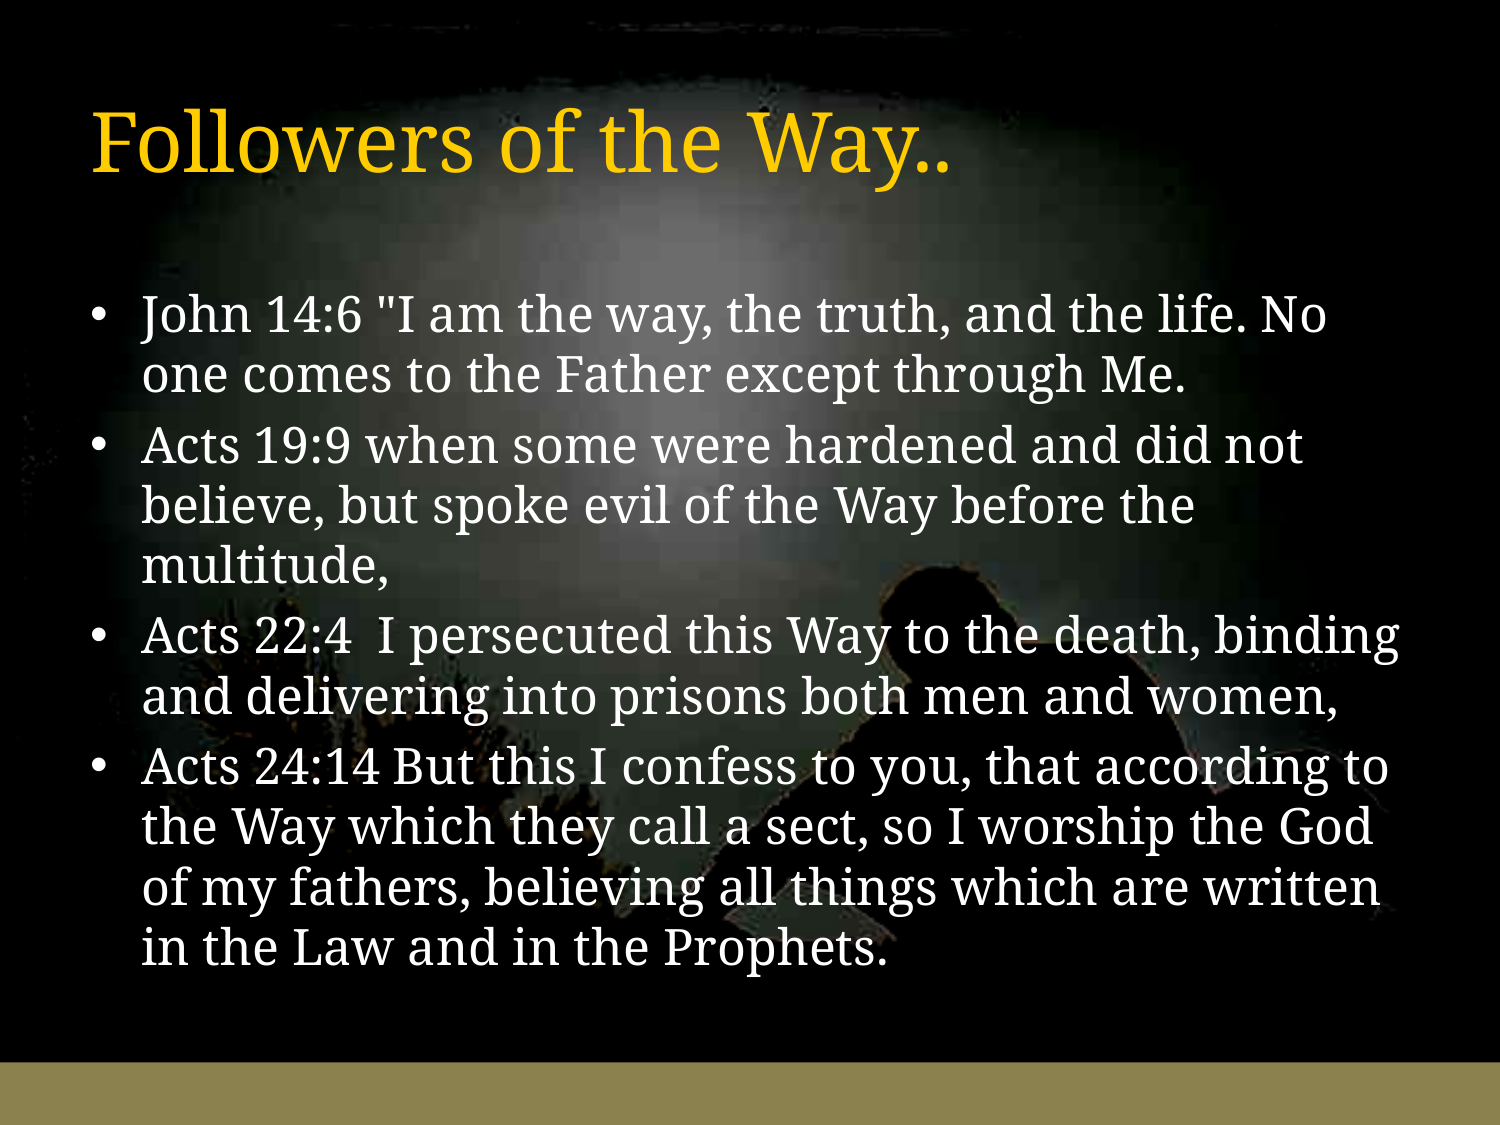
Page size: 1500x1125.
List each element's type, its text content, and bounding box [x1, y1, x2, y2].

title Followers of the Way.. [75, 45, 988, 233]
list John 14:6 "I am the way, the truth, and the life. No one comes to the Father except through Me. Acts 19:9 when some were hardened and did not believe, but spoke evil of the Way before the multitude, Acts 22:4 I persecuted this Way to the death, binding and delivering into prisons both men and women, Acts 24:14 But this I confess to you, that according to the Way which they call a sect, so I worship the God of my fathers, believing all things which are written in the Law and in the Prophets. [75, 275, 1425, 1005]
